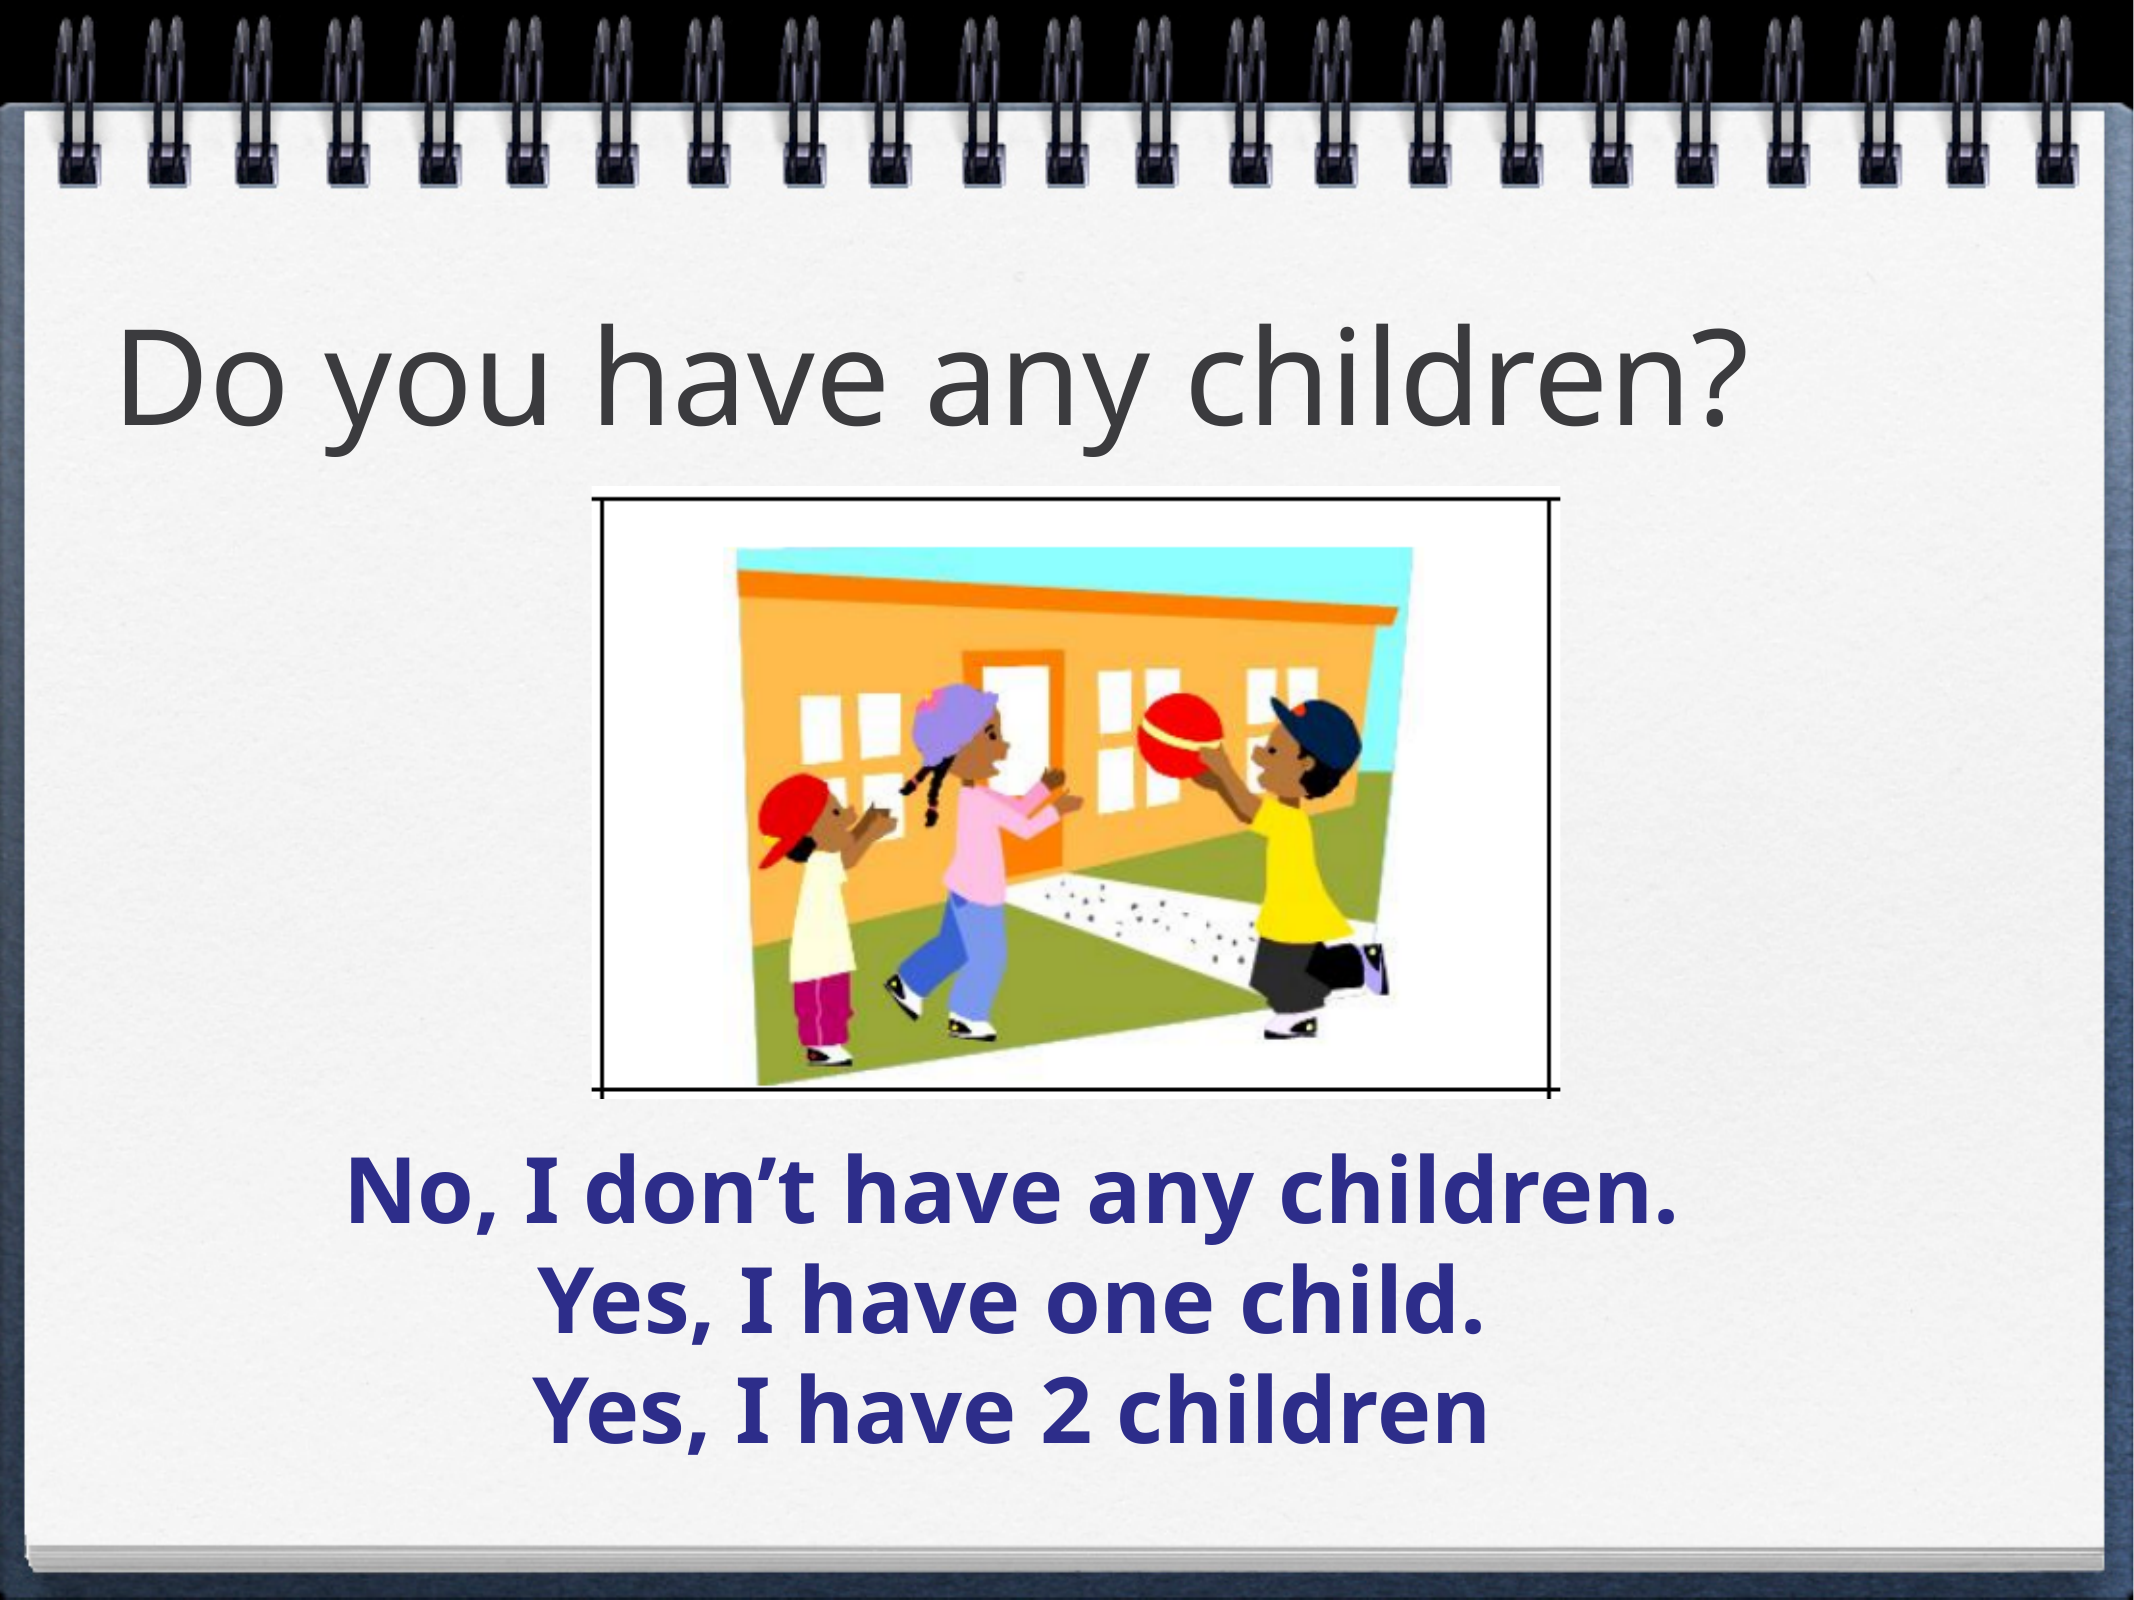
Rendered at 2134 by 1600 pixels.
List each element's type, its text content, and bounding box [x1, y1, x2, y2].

title Do you have any children? [104, 231, 1828, 513]
text_box No, I don’t have any children. Yes, I have one child. Yes, I have 2 children [328, 1124, 1697, 1470]
picture [0, 0, 2134, 1600]
